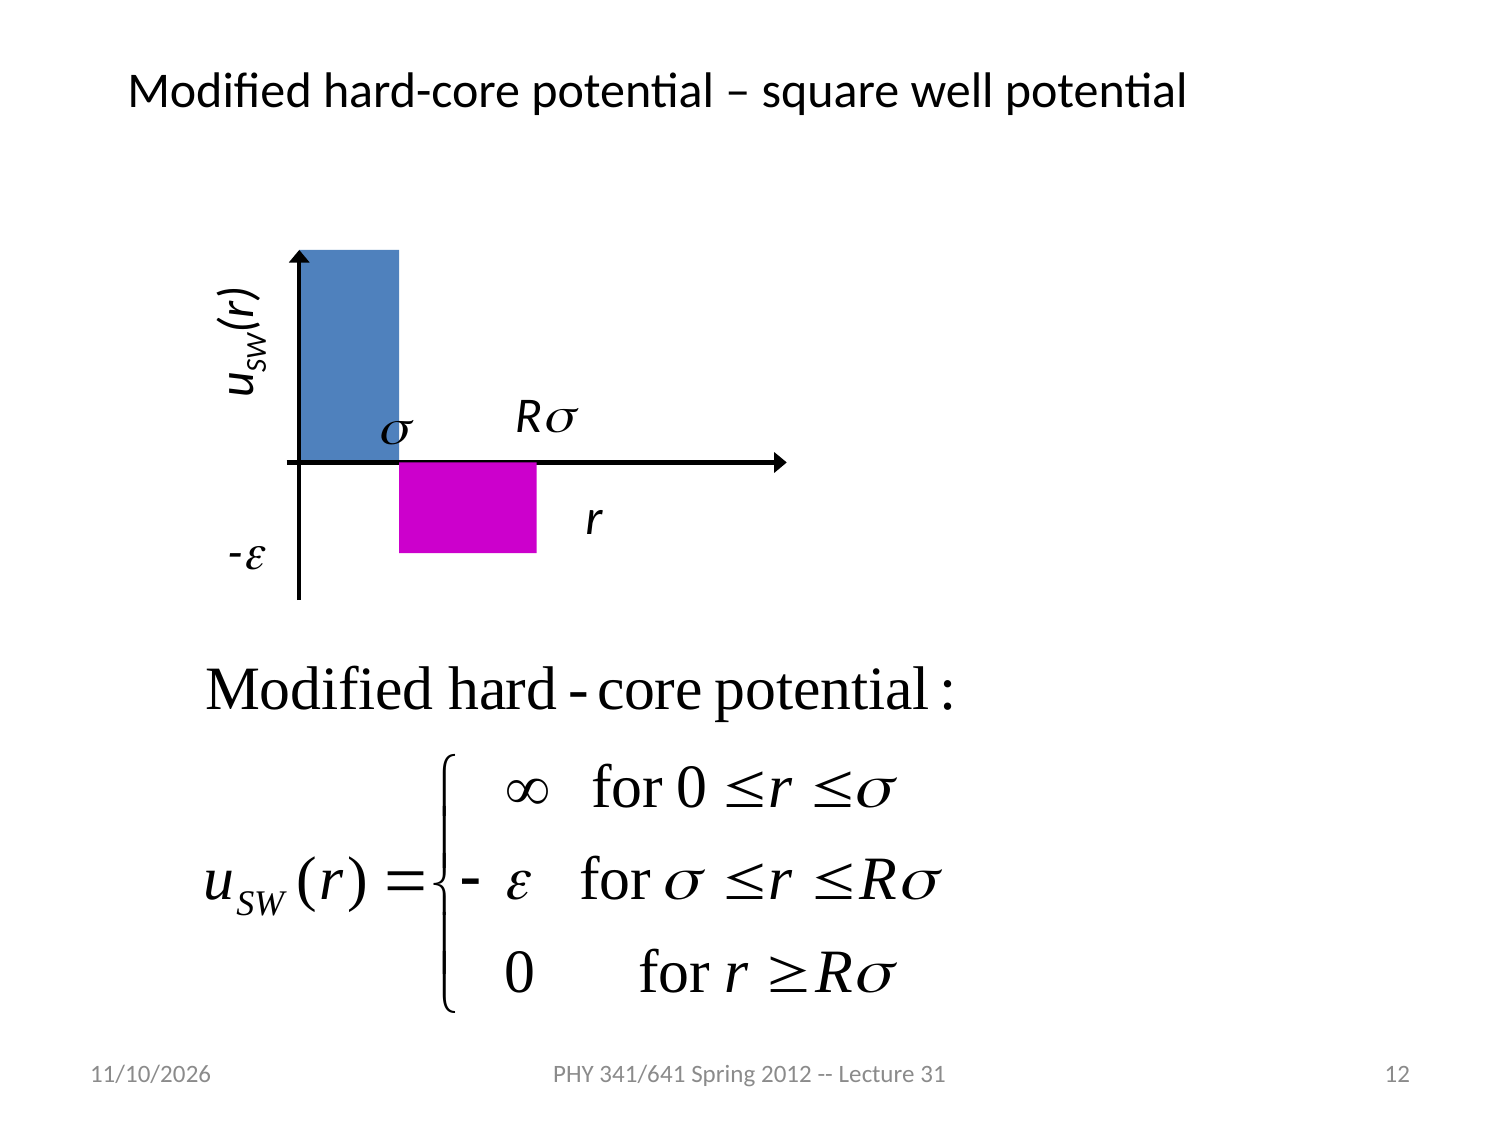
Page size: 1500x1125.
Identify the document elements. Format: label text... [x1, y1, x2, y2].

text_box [195, 654, 963, 1026]
slide_number 12 [1074, 1042, 1425, 1103]
footer PHY 341/641 Spring 2012 -- Lecture 31 [512, 1042, 988, 1103]
text_box Modified hard-core potential – square well potential [112, 49, 1250, 125]
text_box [195, 249, 787, 601]
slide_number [75, 1042, 425, 1103]
